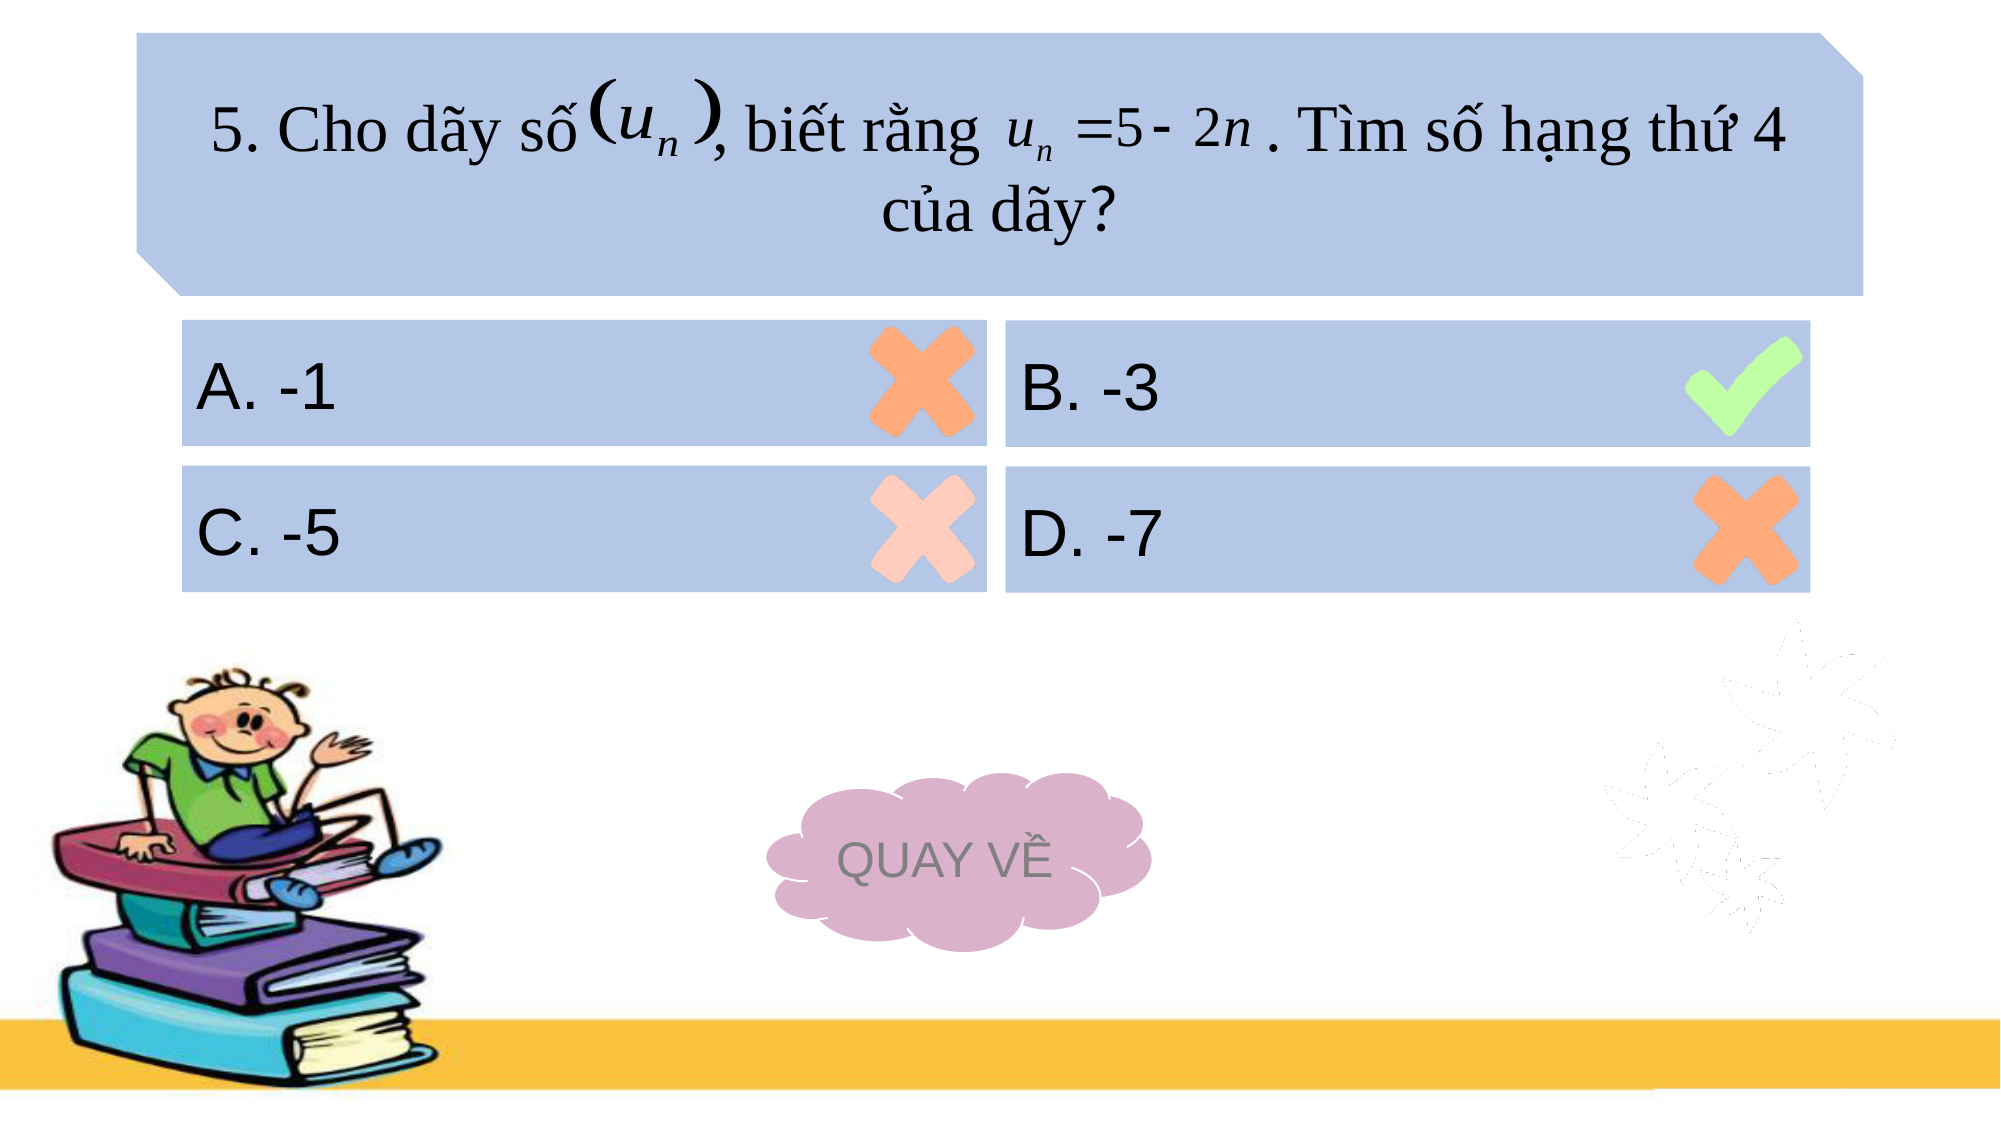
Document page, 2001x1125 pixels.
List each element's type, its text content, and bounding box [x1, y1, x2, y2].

text_box A. -1 [181, 319, 988, 447]
text_box QUAY VỀ [764, 770, 1154, 955]
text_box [999, 88, 1264, 176]
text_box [578, 65, 733, 179]
text_box 5. Cho dãy số , biết rằng . Tìm số hạng thứ 4 của dãy? [135, 31, 1865, 298]
picture [0, 0, 2001, 1125]
text_box B. -3 [1005, 319, 1811, 448]
text_box D. -7 [1005, 465, 1811, 594]
text_box C. -5 [181, 465, 988, 593]
